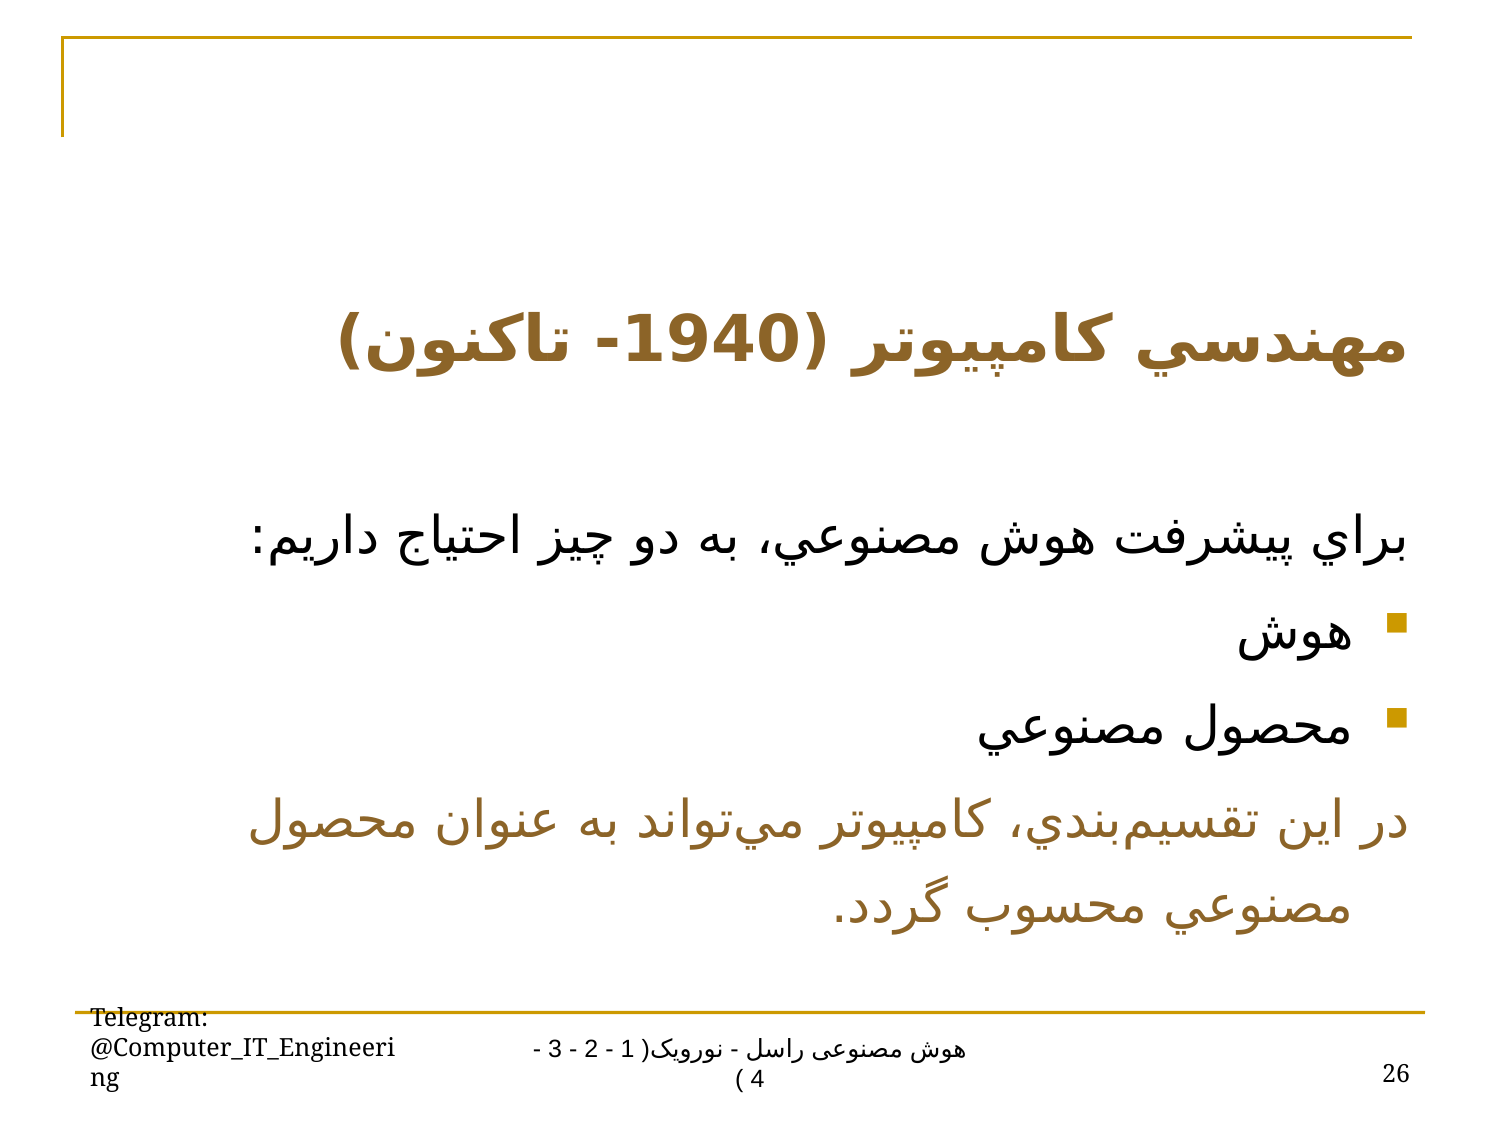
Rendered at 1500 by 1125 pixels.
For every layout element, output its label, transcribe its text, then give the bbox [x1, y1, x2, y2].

footer هوش مصنوعی راسل - نورویک( 1 - 2 - 3 - 4 ) [512, 1024, 988, 1101]
slide_number 26 [1074, 1023, 1426, 1100]
list مهندسي کامپيوتر (1940- تاکنون) براي پيشرفت هوش مصنوعي، به دو چيز احتياج داريم: هوش محصول مصنوعي در اين تقسيم‌بندي، کامپيوتر مي‌تواند به عنوان محصول مصنوعي محسوب گردد. [74, 262, 1426, 1006]
slide_number Telegram: @Computer_IT_Engineering [74, 1023, 426, 1100]
